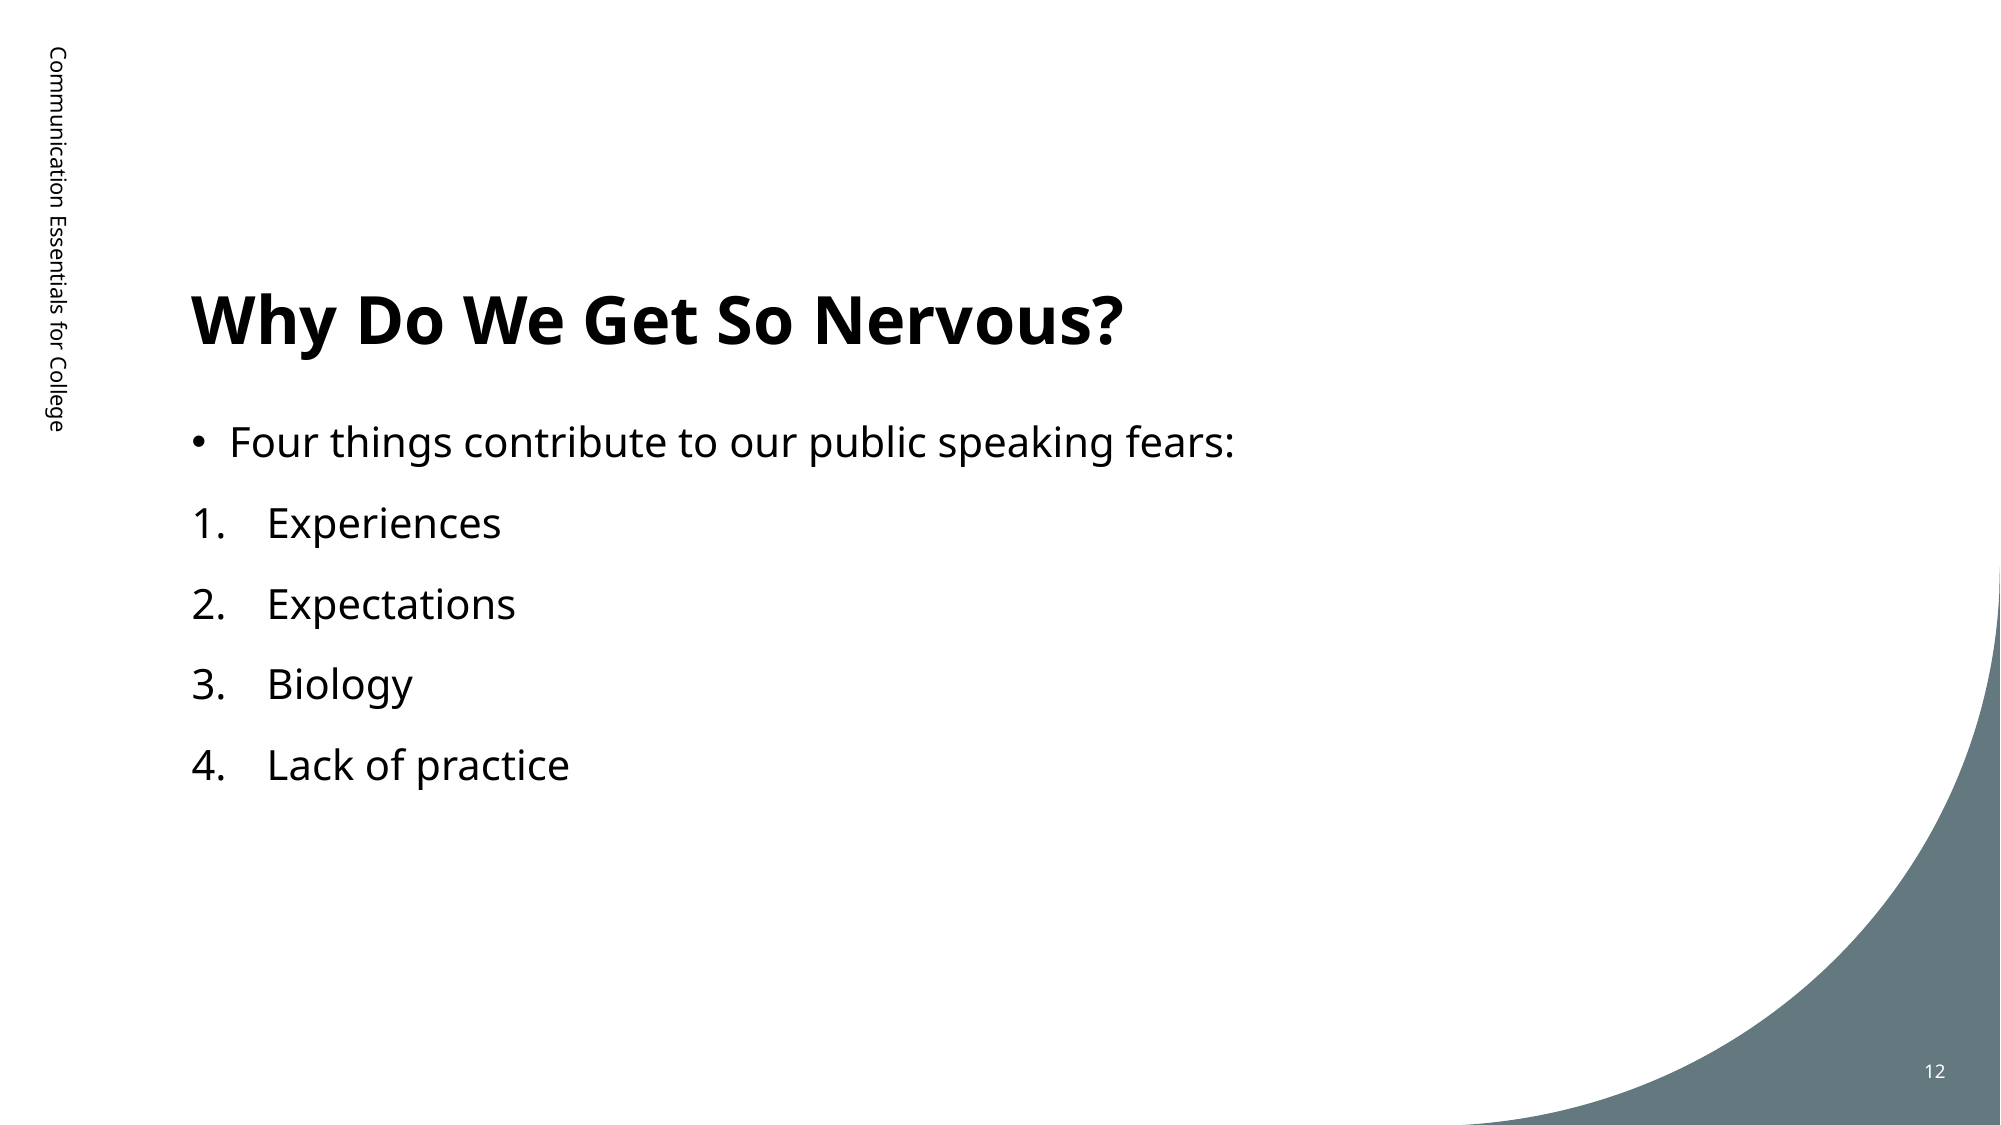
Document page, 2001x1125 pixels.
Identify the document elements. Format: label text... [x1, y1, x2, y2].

slide_number 12 [1893, 1042, 1961, 1103]
footer Communication Essentials for College [20, 31, 80, 661]
title Why Do We Get So Nervous? [176, 118, 1809, 366]
list Four things contribute to our public speaking fears: Experiences Expectations Biology Lack of practice [176, 398, 1809, 975]
